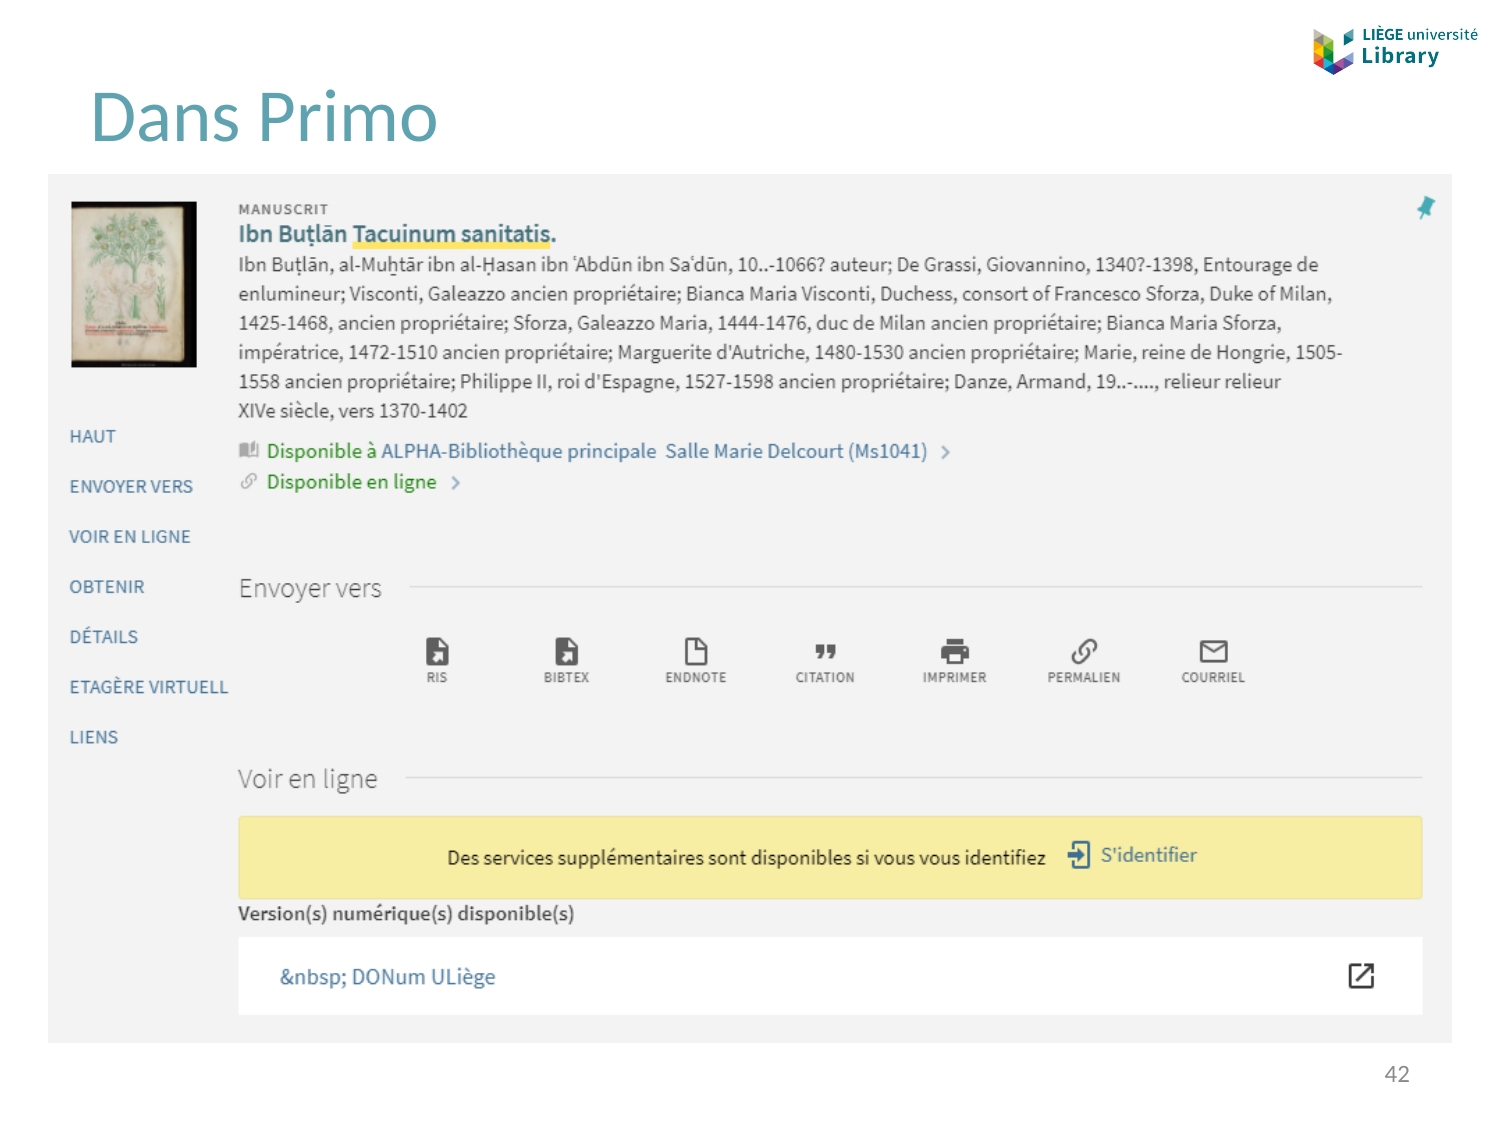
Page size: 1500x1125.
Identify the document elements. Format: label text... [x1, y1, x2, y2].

picture [1296, 11, 1495, 93]
title Dans Primo [75, 60, 1425, 163]
picture [47, 174, 1452, 1043]
slide_number 42 [1074, 1054, 1425, 1103]
